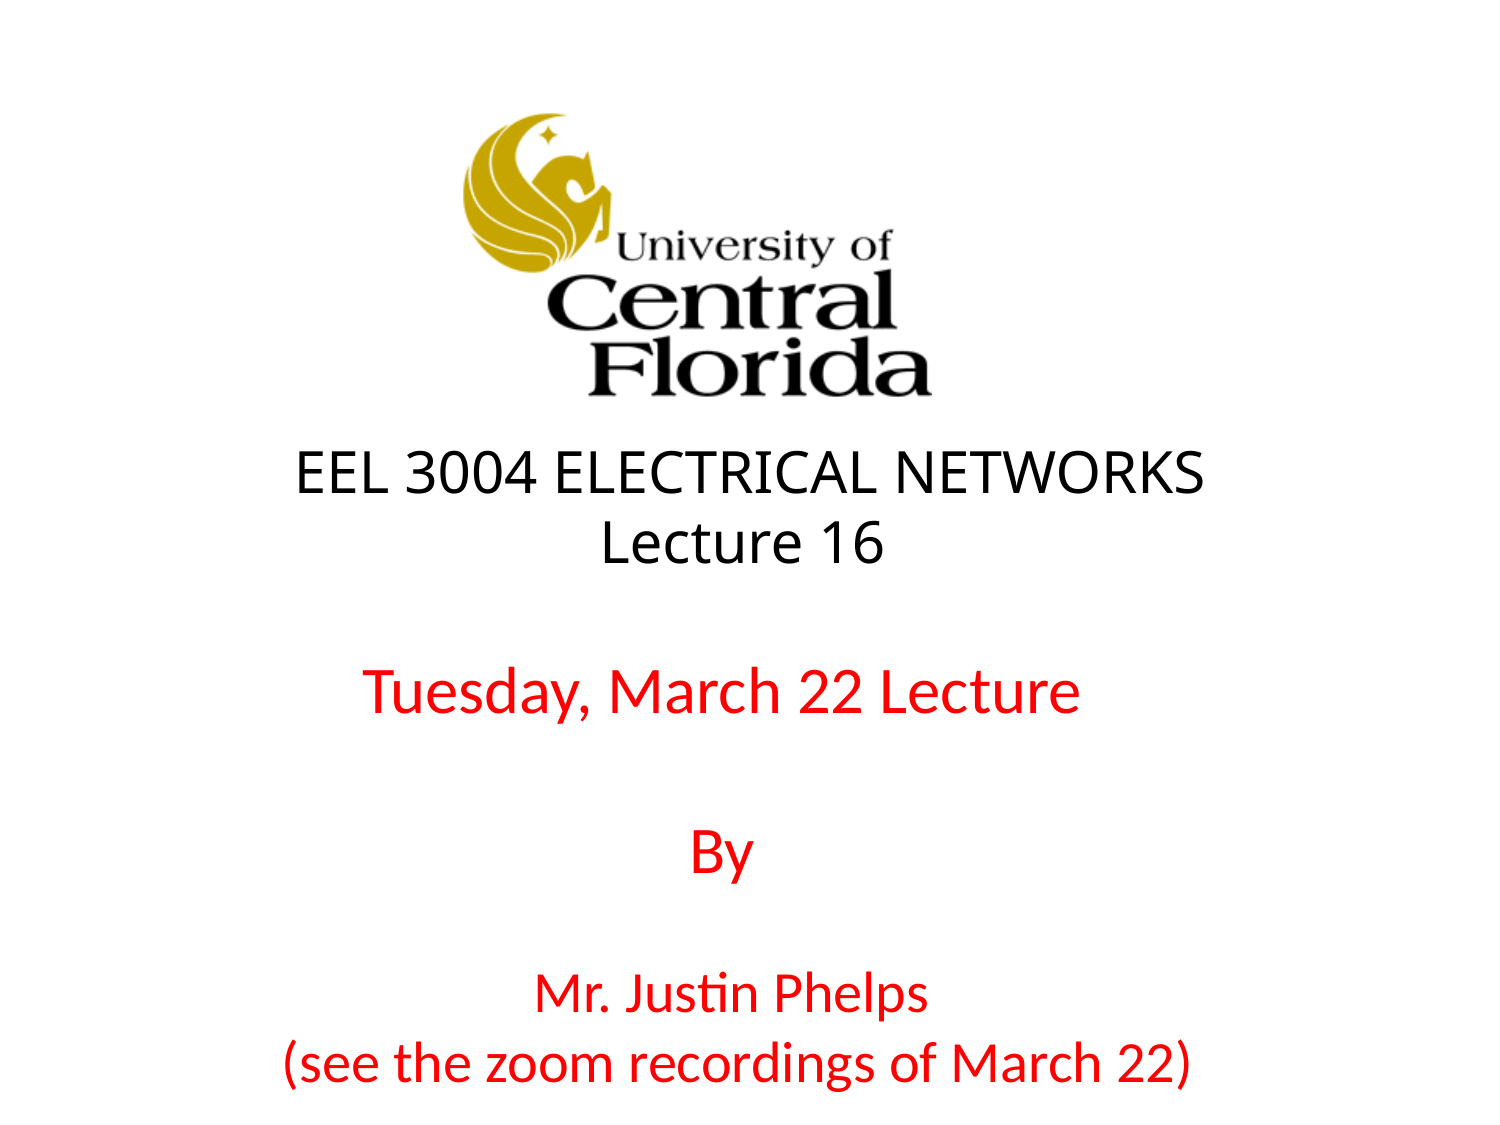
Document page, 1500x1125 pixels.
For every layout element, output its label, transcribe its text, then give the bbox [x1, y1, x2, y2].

text_box Tuesday, March 22 Lecture By [252, 639, 1193, 895]
picture [462, 112, 932, 401]
title EEL 3004 ELECTRICAL NETWORKS Lecture 16 [118, 314, 1382, 695]
text_box Mr. Justin Phelps (see the zoom recordings of March 22) [248, 946, 1228, 1102]
